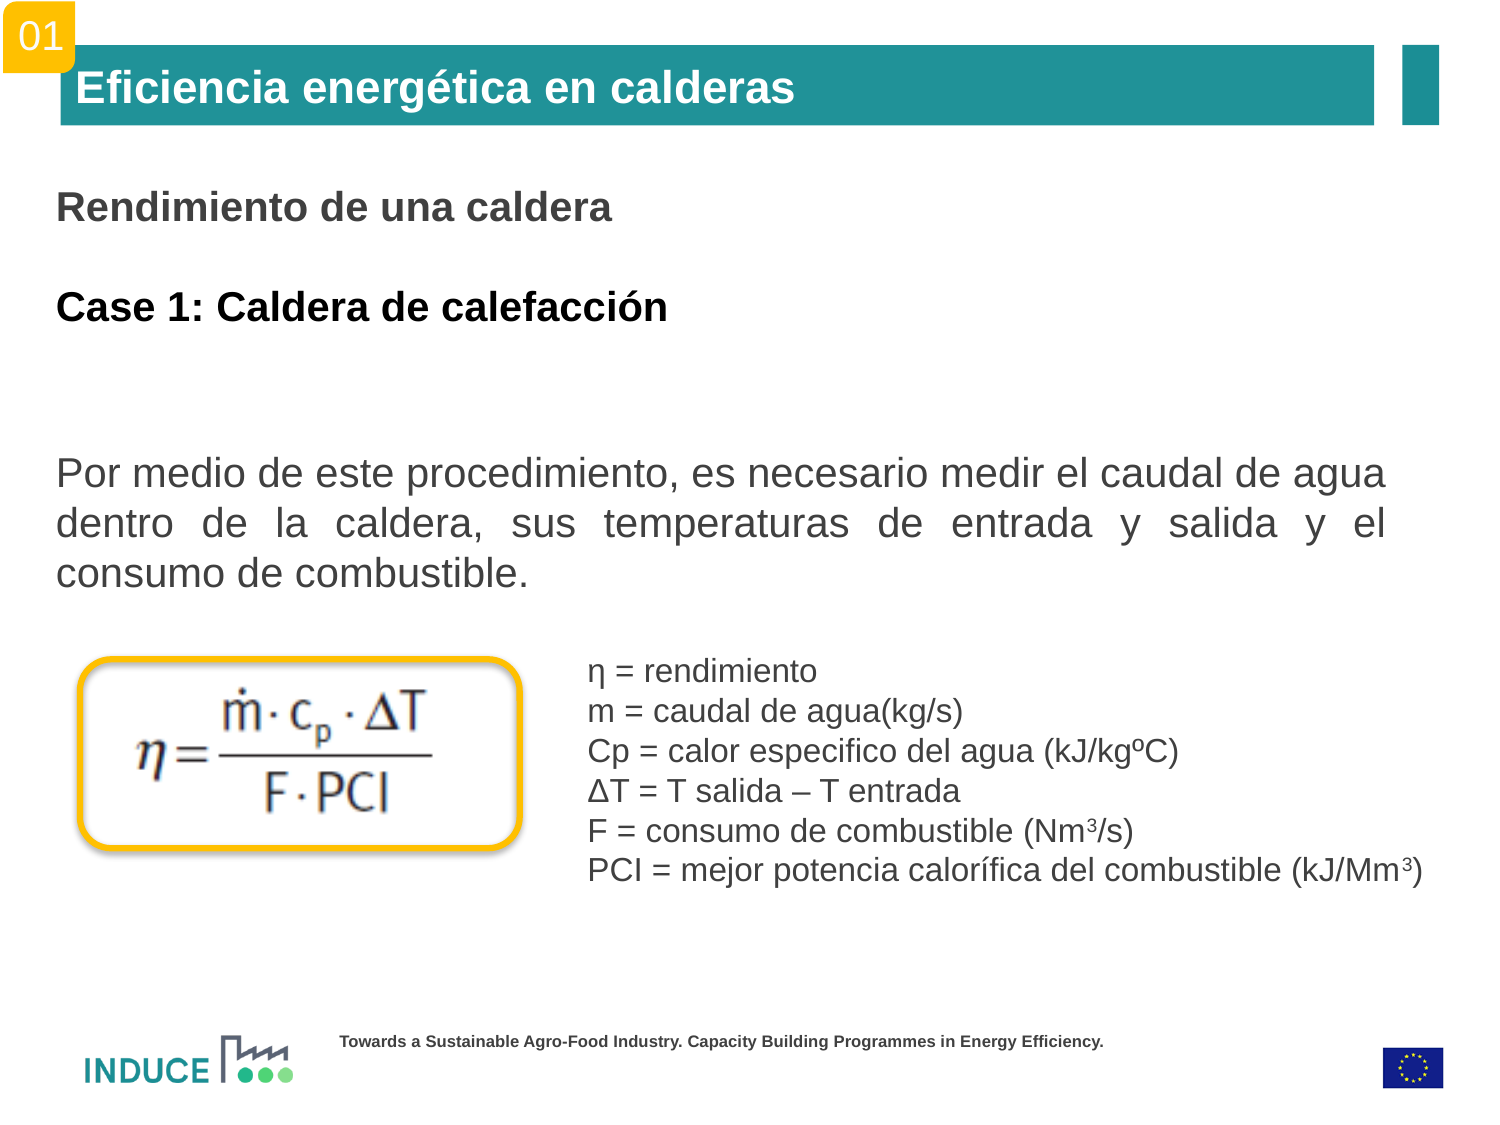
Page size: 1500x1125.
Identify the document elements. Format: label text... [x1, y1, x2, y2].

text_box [2, 0, 1440, 126]
picture [111, 659, 483, 829]
text_box [79, 658, 521, 850]
text_box η = rendimiento m = caudal de agua(kg/s) Cp = calor especifico del agua (kJ/kgºC) ΔT = T salida – T entrada F = consumo de combustible (Nm3/s) PCI = mejor potencia calorífica del combustible (kJ/Mm3) [572, 641, 1459, 896]
picture [83, 1033, 295, 1085]
picture [1373, 1038, 1450, 1094]
text_box Por medio de este procedimiento, es necesario medir el caudal de agua dentro de la caldera, sus temperaturas de entrada y salida y el consumo de combustible. [41, 438, 1402, 604]
